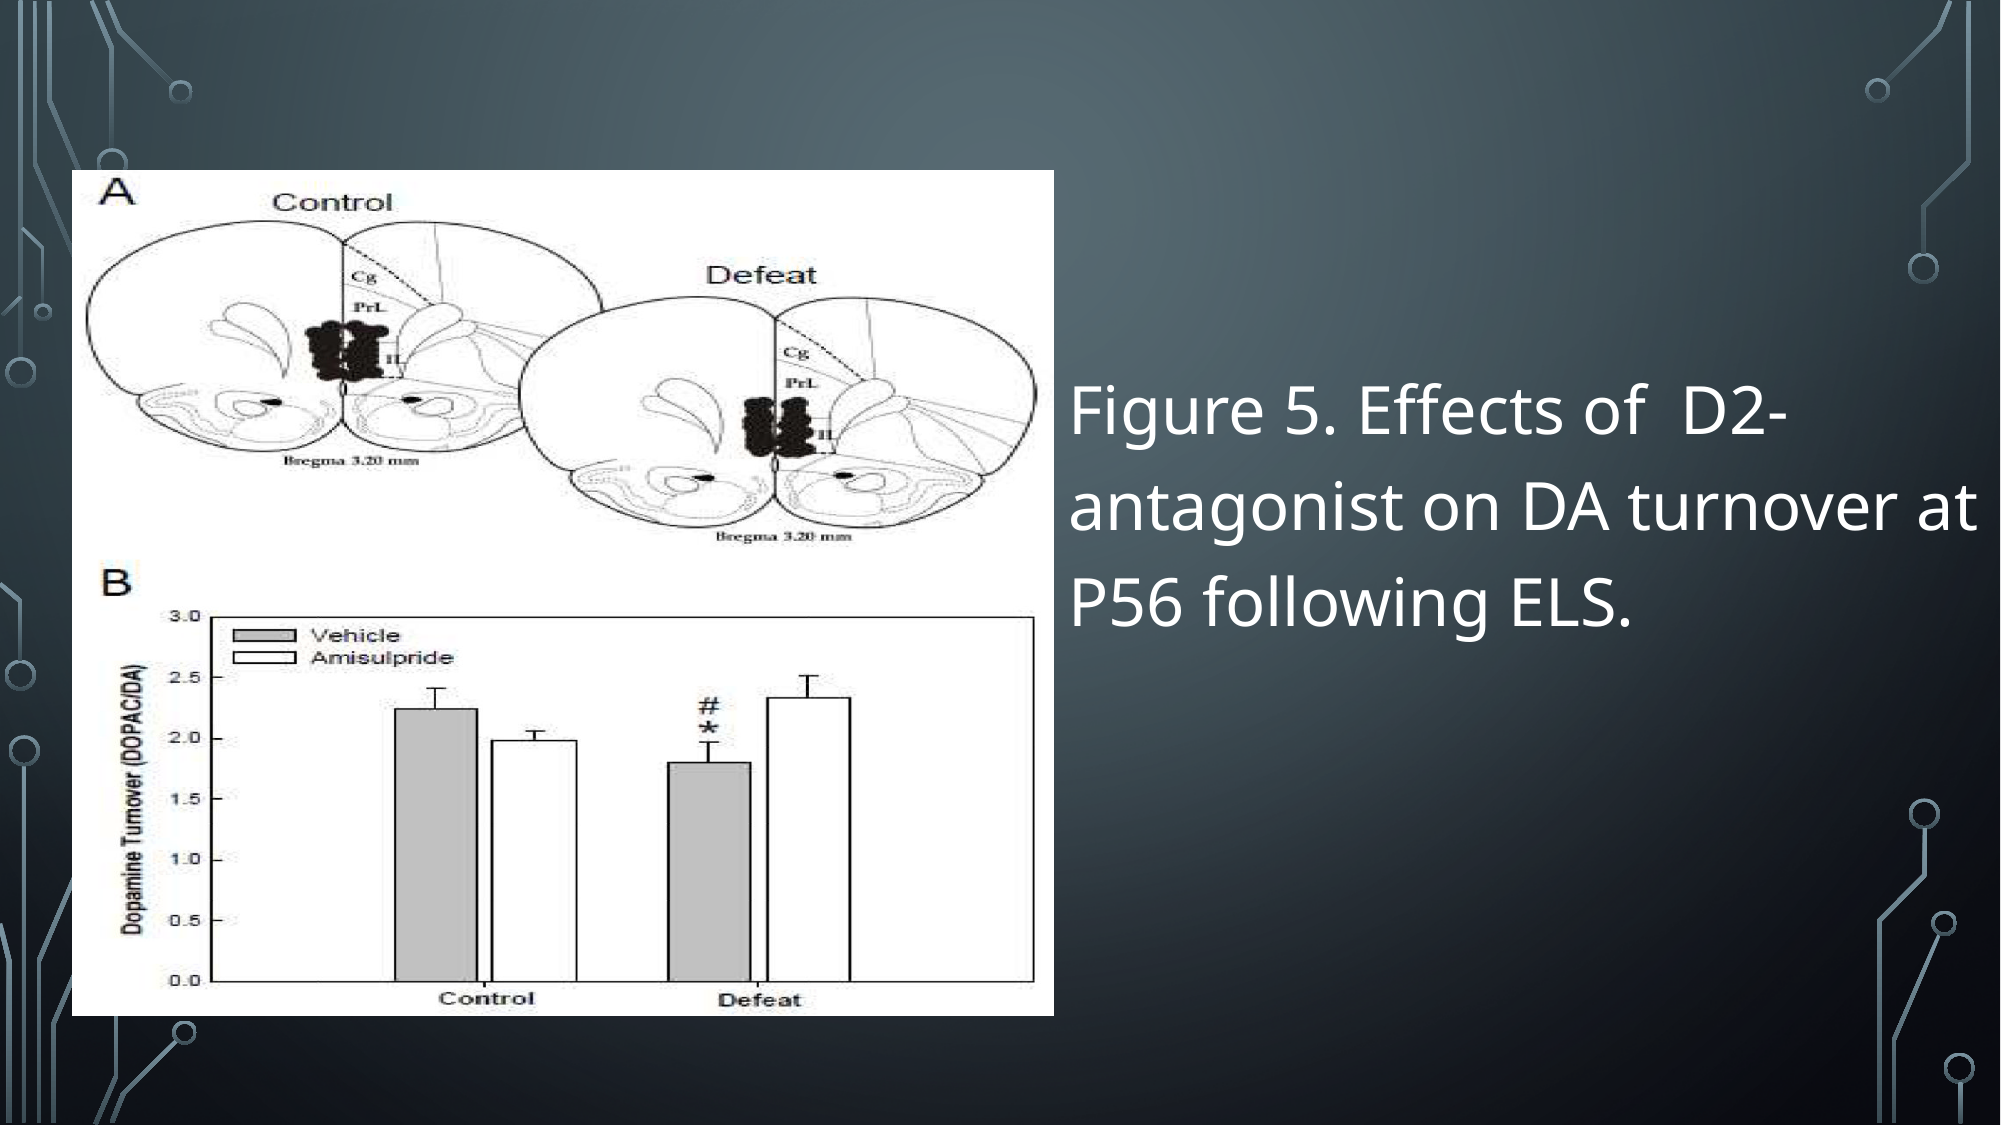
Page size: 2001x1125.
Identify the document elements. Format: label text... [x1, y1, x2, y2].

list Figure 5. Effects of D2-antagonist on DA turnover at P56 following ELS. [1054, 343, 2000, 776]
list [72, 170, 1054, 1016]
